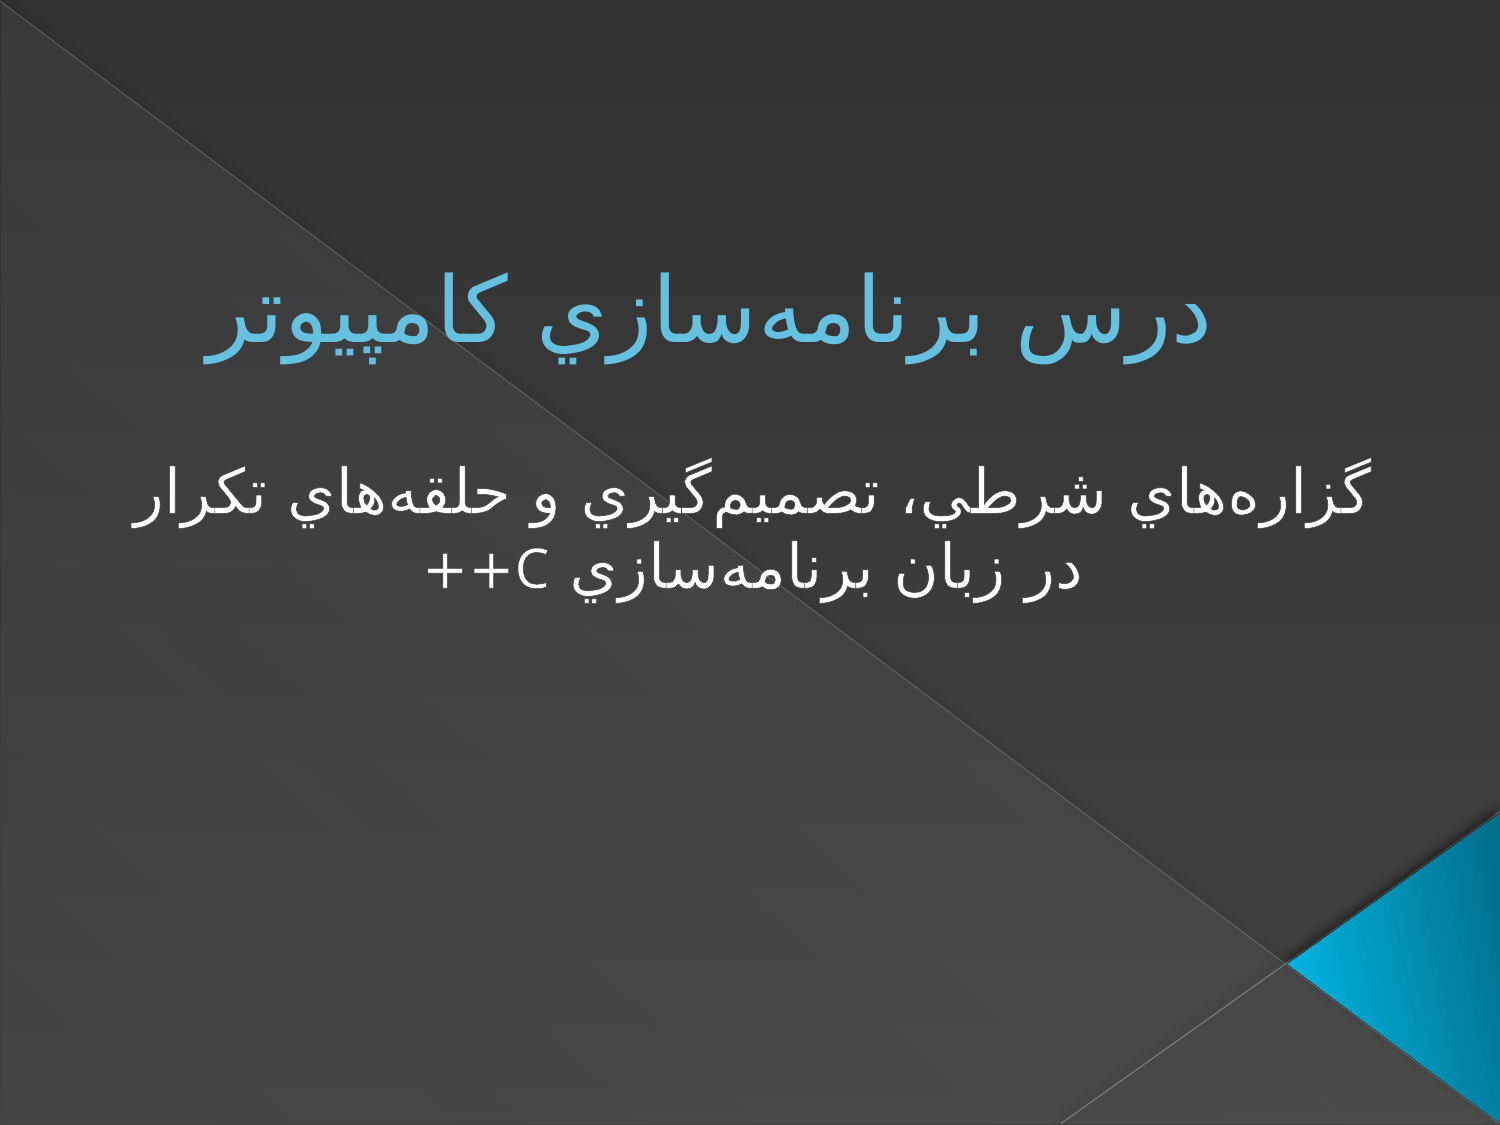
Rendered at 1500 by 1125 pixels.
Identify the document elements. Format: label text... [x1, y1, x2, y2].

title درس برنامه‌سازي کامپيوتر [88, 127, 1412, 369]
subtitle گزاره‌هاي شرطي، تصميم‌گيري و حلقه‌هاي تکرار در زبان برنامه‌سازي C++ [88, 369, 1412, 657]
